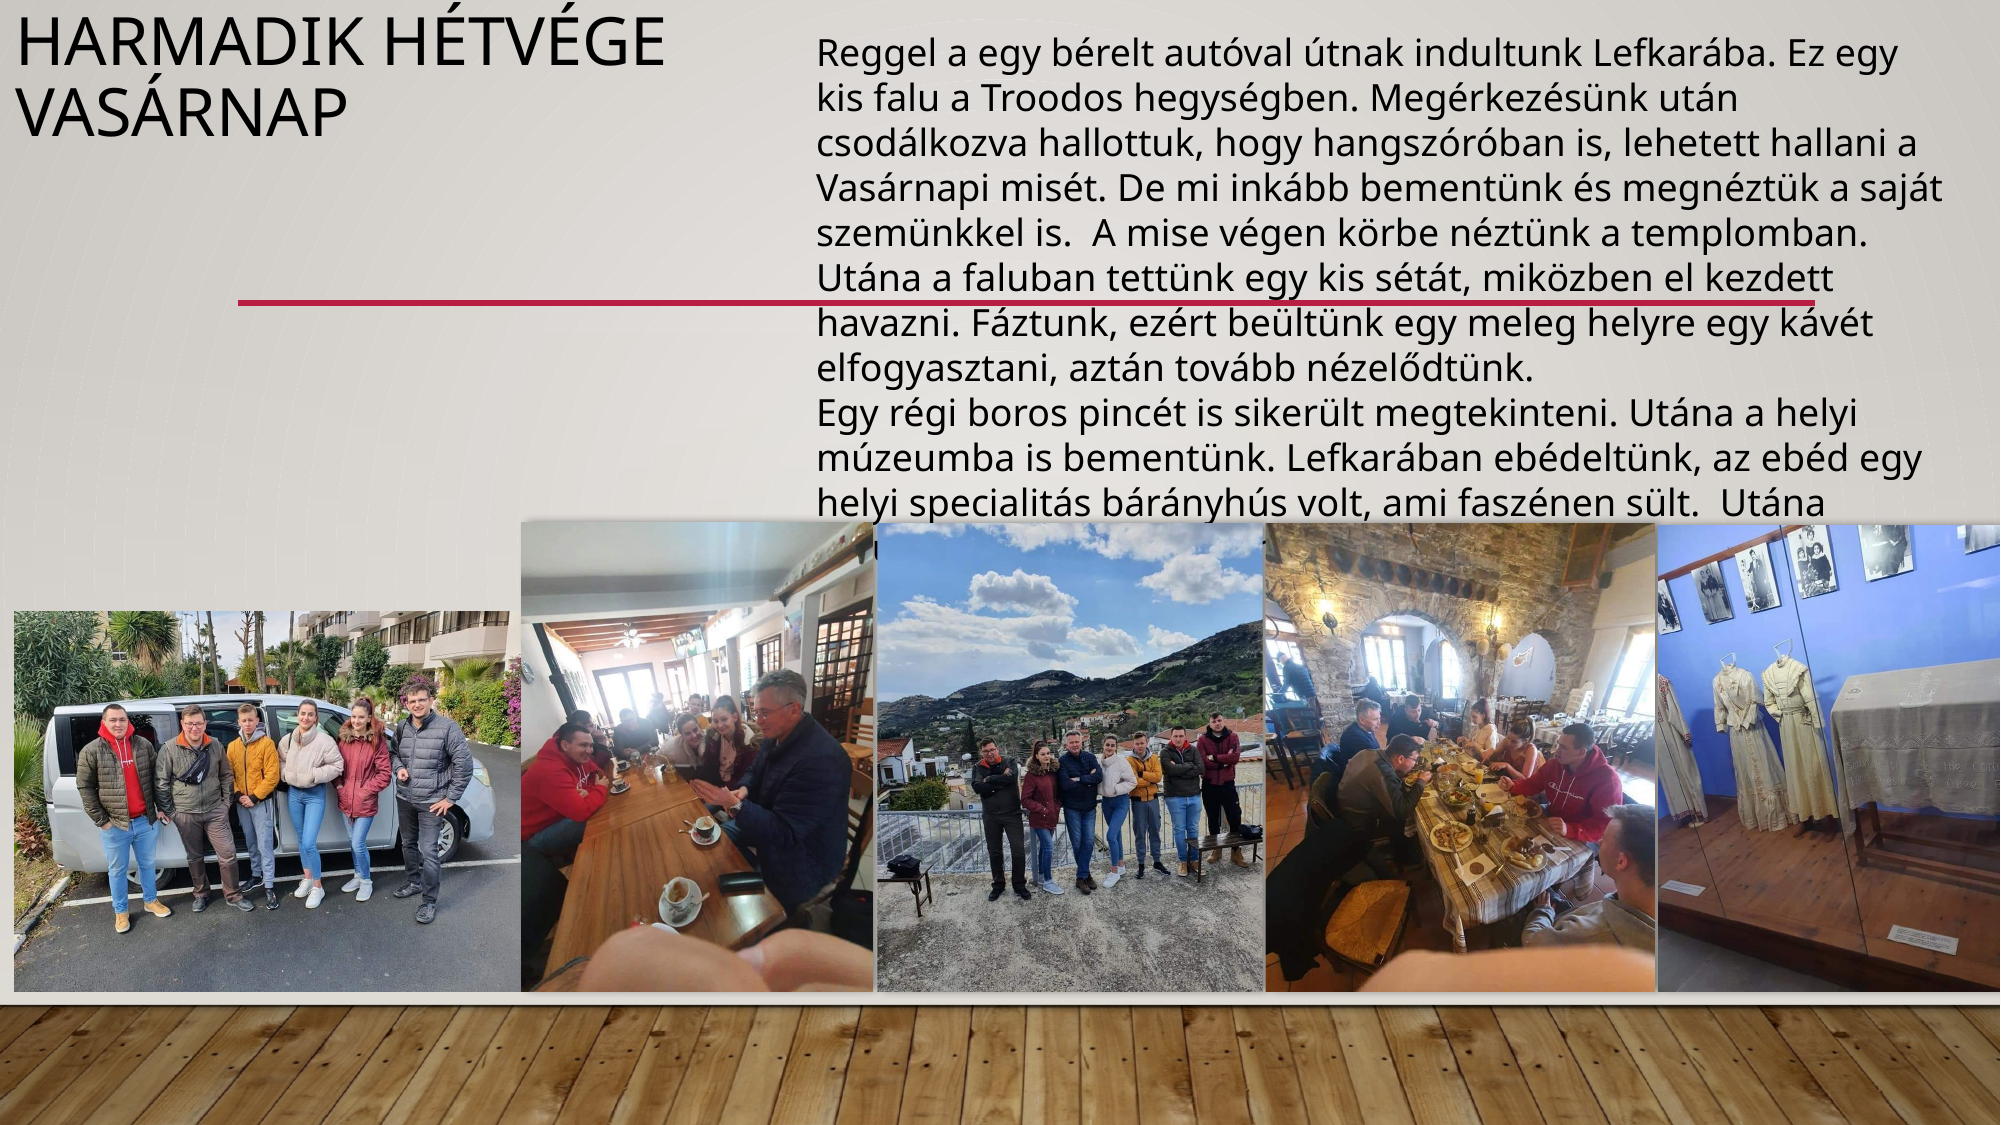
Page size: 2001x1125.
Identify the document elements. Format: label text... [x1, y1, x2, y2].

text_box Reggel a egy bérelt autóval útnak indultunk Lefkarába. Ez egy kis falu a Troodos hegységben. Megérkezésünk után csodálkozva hallottuk, hogy hangszóróban is, lehetett hallani a Vasárnapi misét. De mi inkább bementünk és megnéztük a saját szemünkkel is. A mise végen körbe néztünk a templomban. Utána a faluban tettünk egy kis sétát, miközben el kezdett havazni. Fáztunk, ezért beültünk egy meleg helyre egy kávét elfogyasztani, aztán tovább nézelődtünk. Egy régi boros pincét is sikerült megtekinteni. Utána a helyi múzeumba is bementünk. Lefkarában ebédeltünk, az ebéd egy helyi specialitás bárányhús volt, ami faszénen sült. Utána indultunk vissza a szállásra. [801, 21, 1962, 519]
picture [14, 522, 873, 993]
picture [1265, 522, 1656, 992]
picture [877, 522, 1263, 992]
picture [0, 1005, 2000, 1125]
picture [1657, 525, 2000, 992]
title Harmadik hétvége Vasárnap [0, 0, 758, 214]
